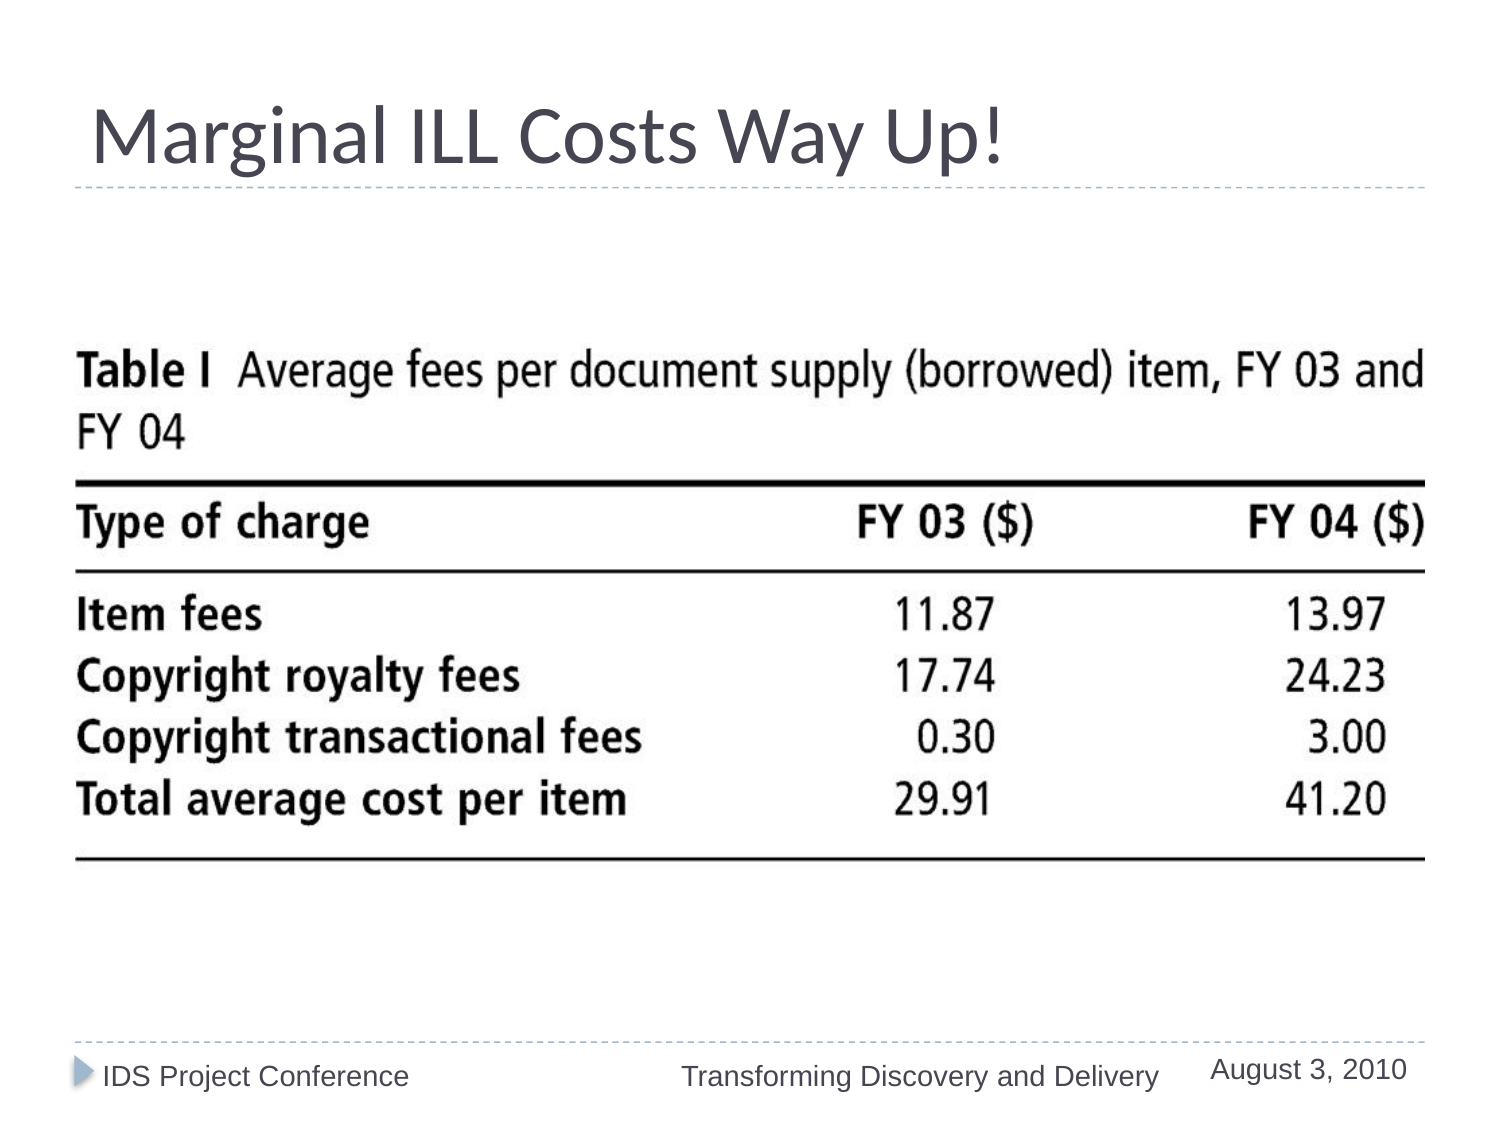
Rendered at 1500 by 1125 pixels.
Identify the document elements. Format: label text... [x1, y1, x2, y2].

text_box Transforming Discovery and Delivery [537, 1049, 1175, 1110]
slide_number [1187, 1042, 1426, 1103]
text_box IDS Project Conference [87, 1049, 437, 1110]
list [74, 342, 1426, 926]
title Marginal ILL Costs Way Up! [74, 24, 1426, 188]
